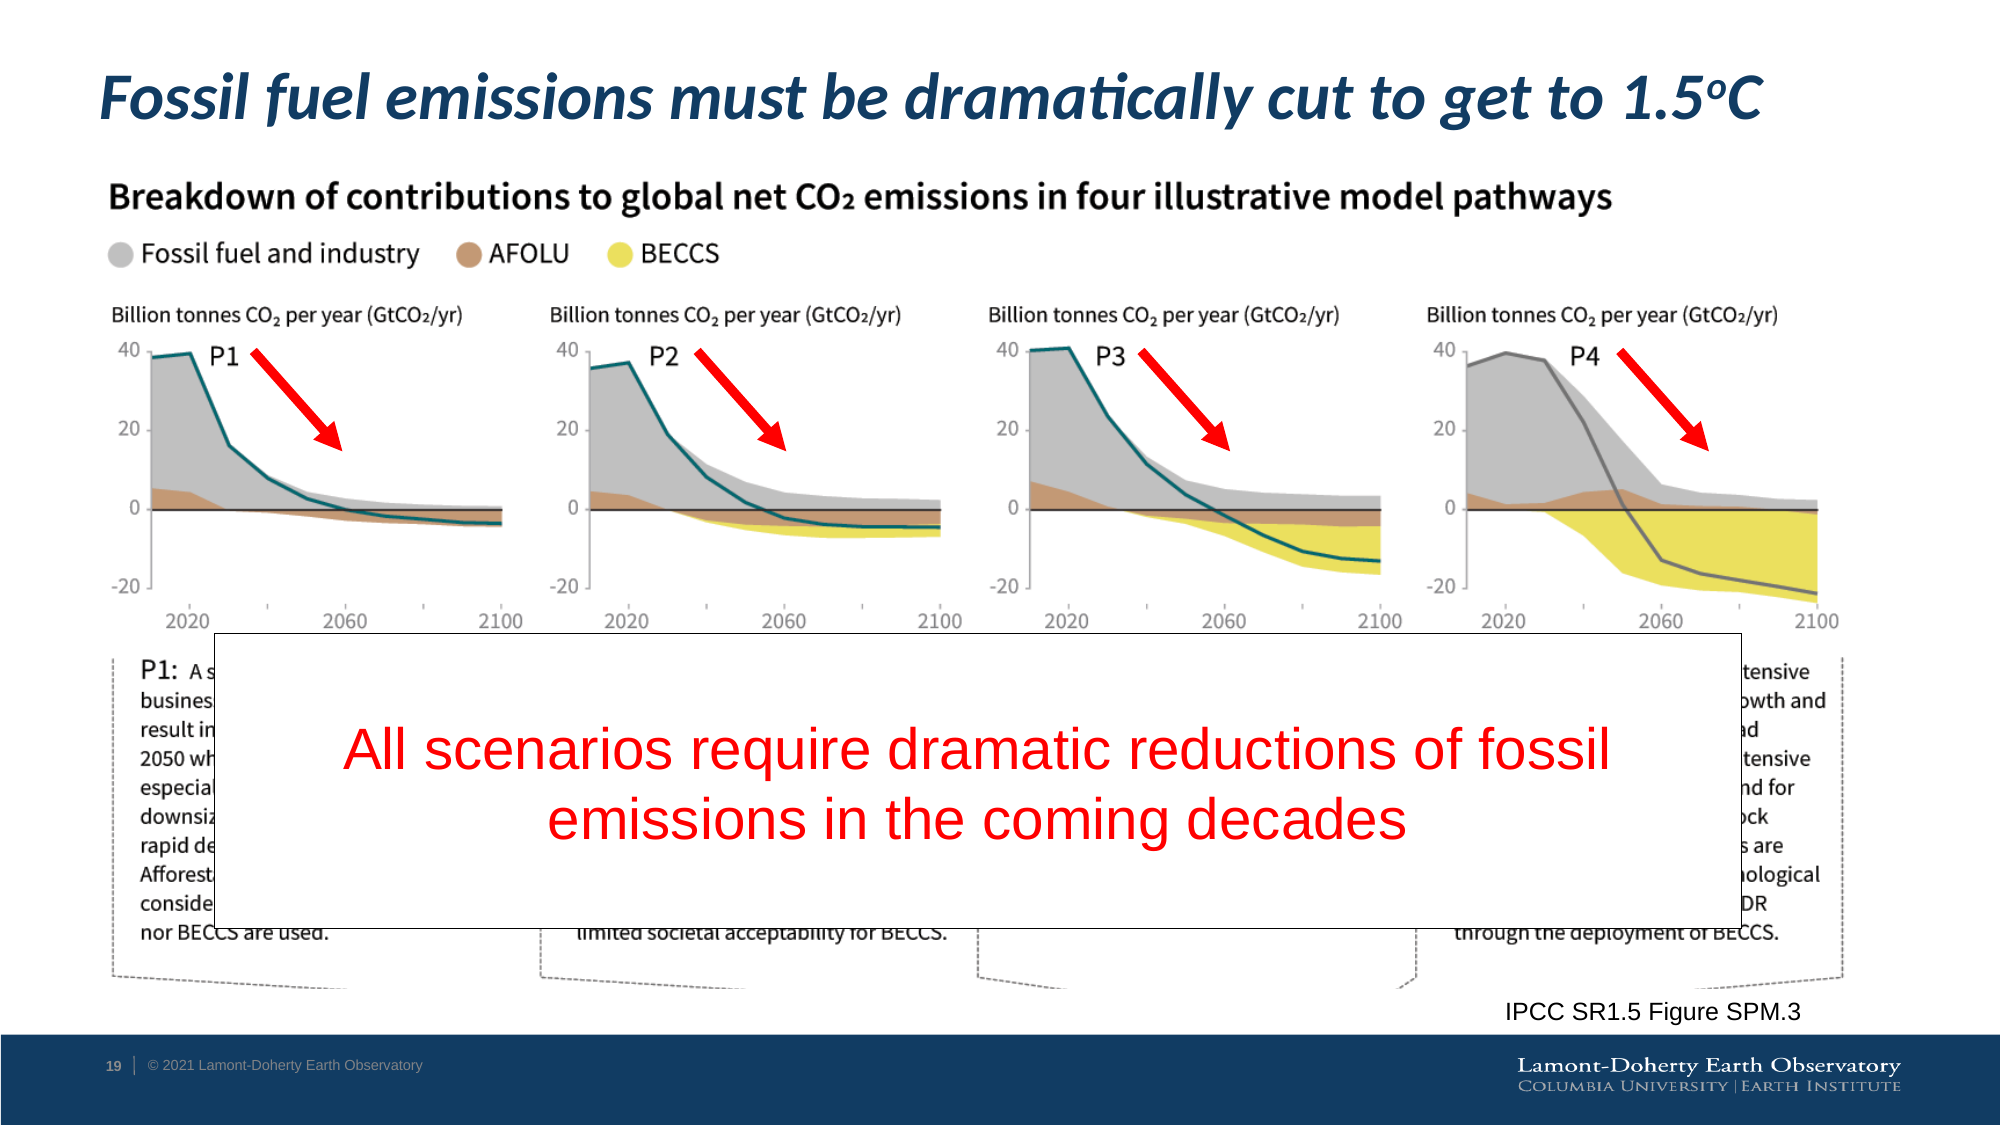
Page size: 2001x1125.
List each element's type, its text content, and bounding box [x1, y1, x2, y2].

footer © 2021 Lamont-Doherty Earth Observatory [147, 1056, 1165, 1102]
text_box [697, 350, 787, 452]
text_box IPCC SR1.5 Figure SPM.3 [1490, 988, 1981, 1033]
title Fossil fuel emissions must be dramatically cut to get to 1.5oC [99, 61, 1900, 136]
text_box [1140, 350, 1231, 452]
picture [36, 136, 1921, 989]
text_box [253, 350, 343, 452]
picture [1474, 1034, 2001, 1125]
slide_number 19 [22, 1056, 122, 1103]
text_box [1619, 350, 1709, 452]
